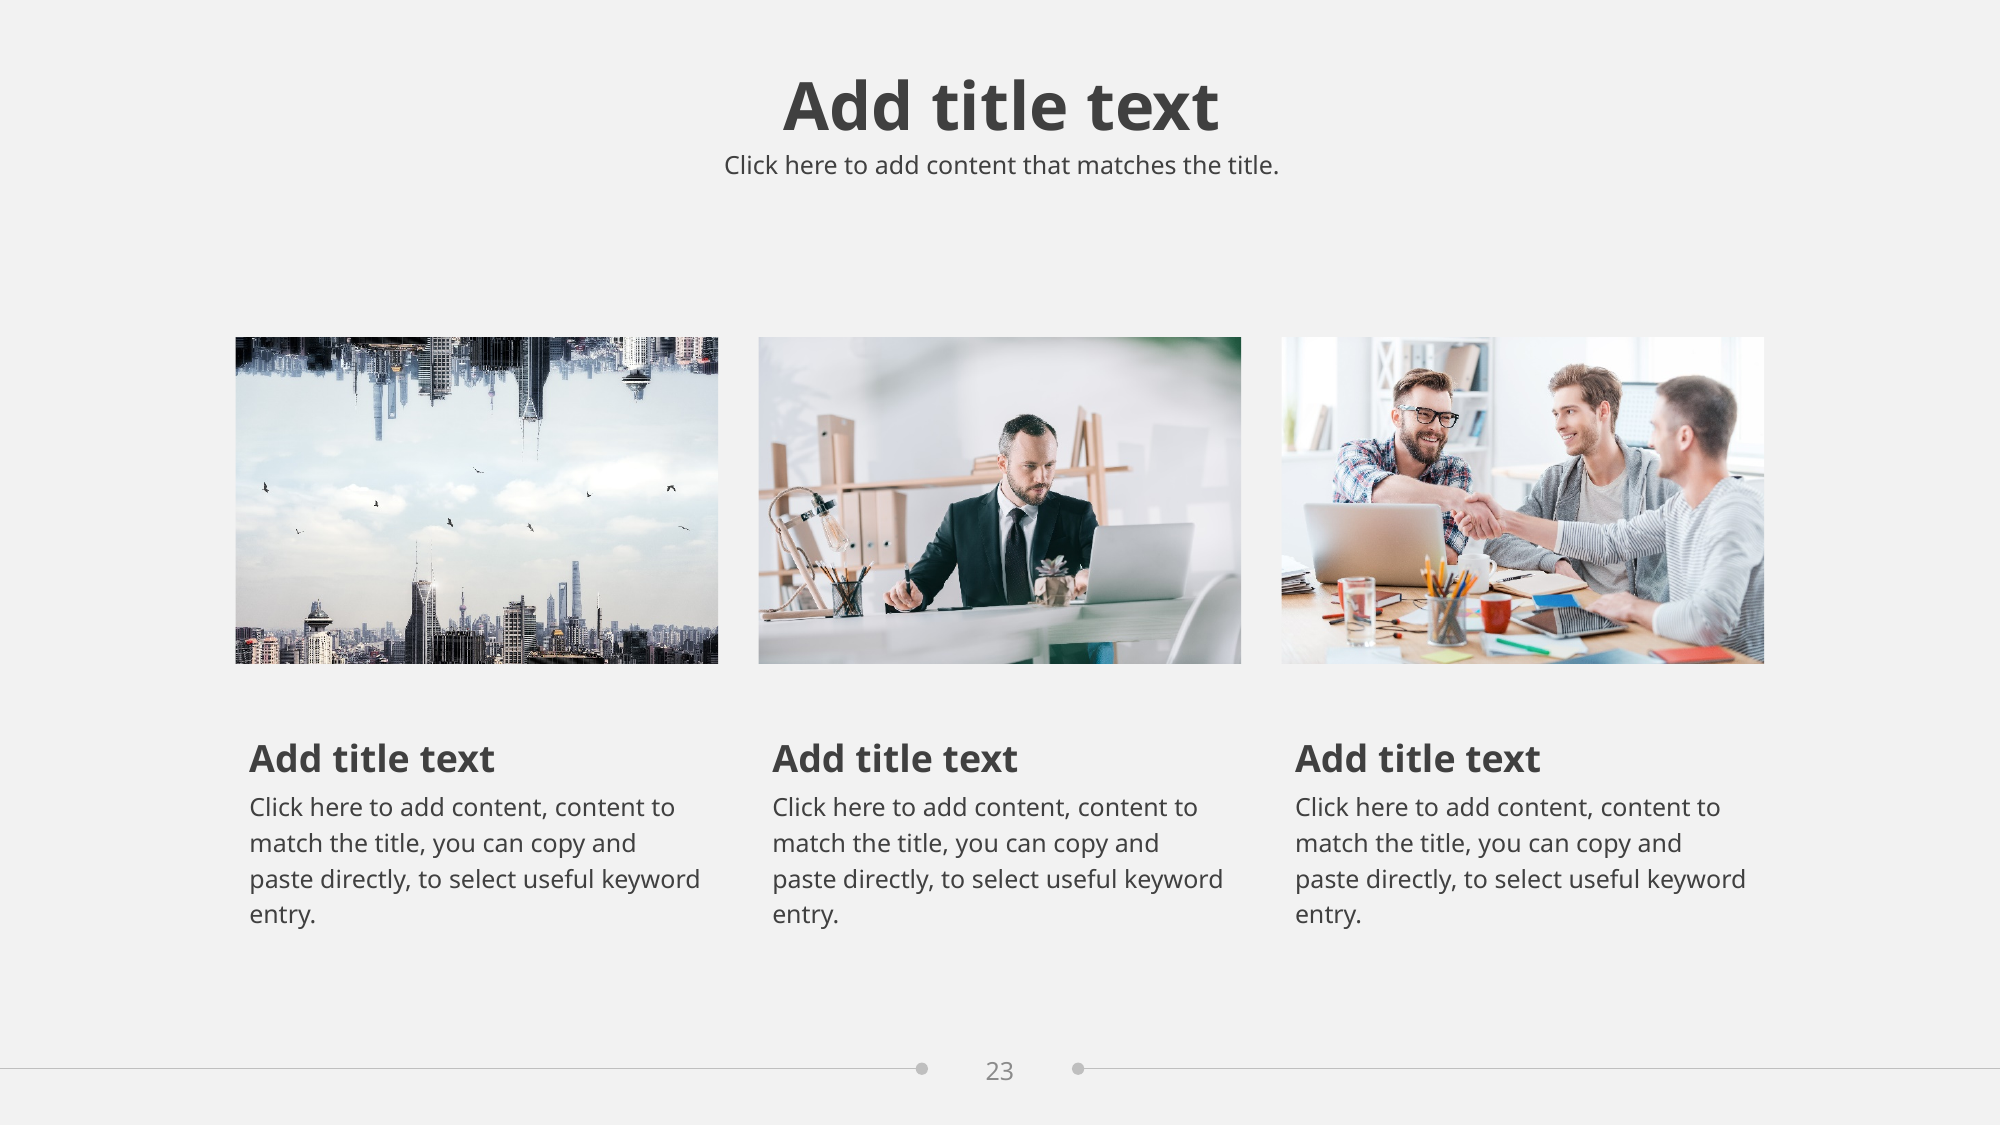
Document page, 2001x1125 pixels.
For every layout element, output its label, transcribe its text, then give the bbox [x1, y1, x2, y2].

picture [235, 337, 719, 664]
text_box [234, 718, 719, 936]
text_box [647, 56, 1358, 186]
picture [758, 337, 1242, 664]
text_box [757, 718, 1242, 936]
picture [1281, 337, 1765, 664]
slide_number 23 [921, 1042, 1079, 1103]
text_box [1280, 718, 1764, 936]
